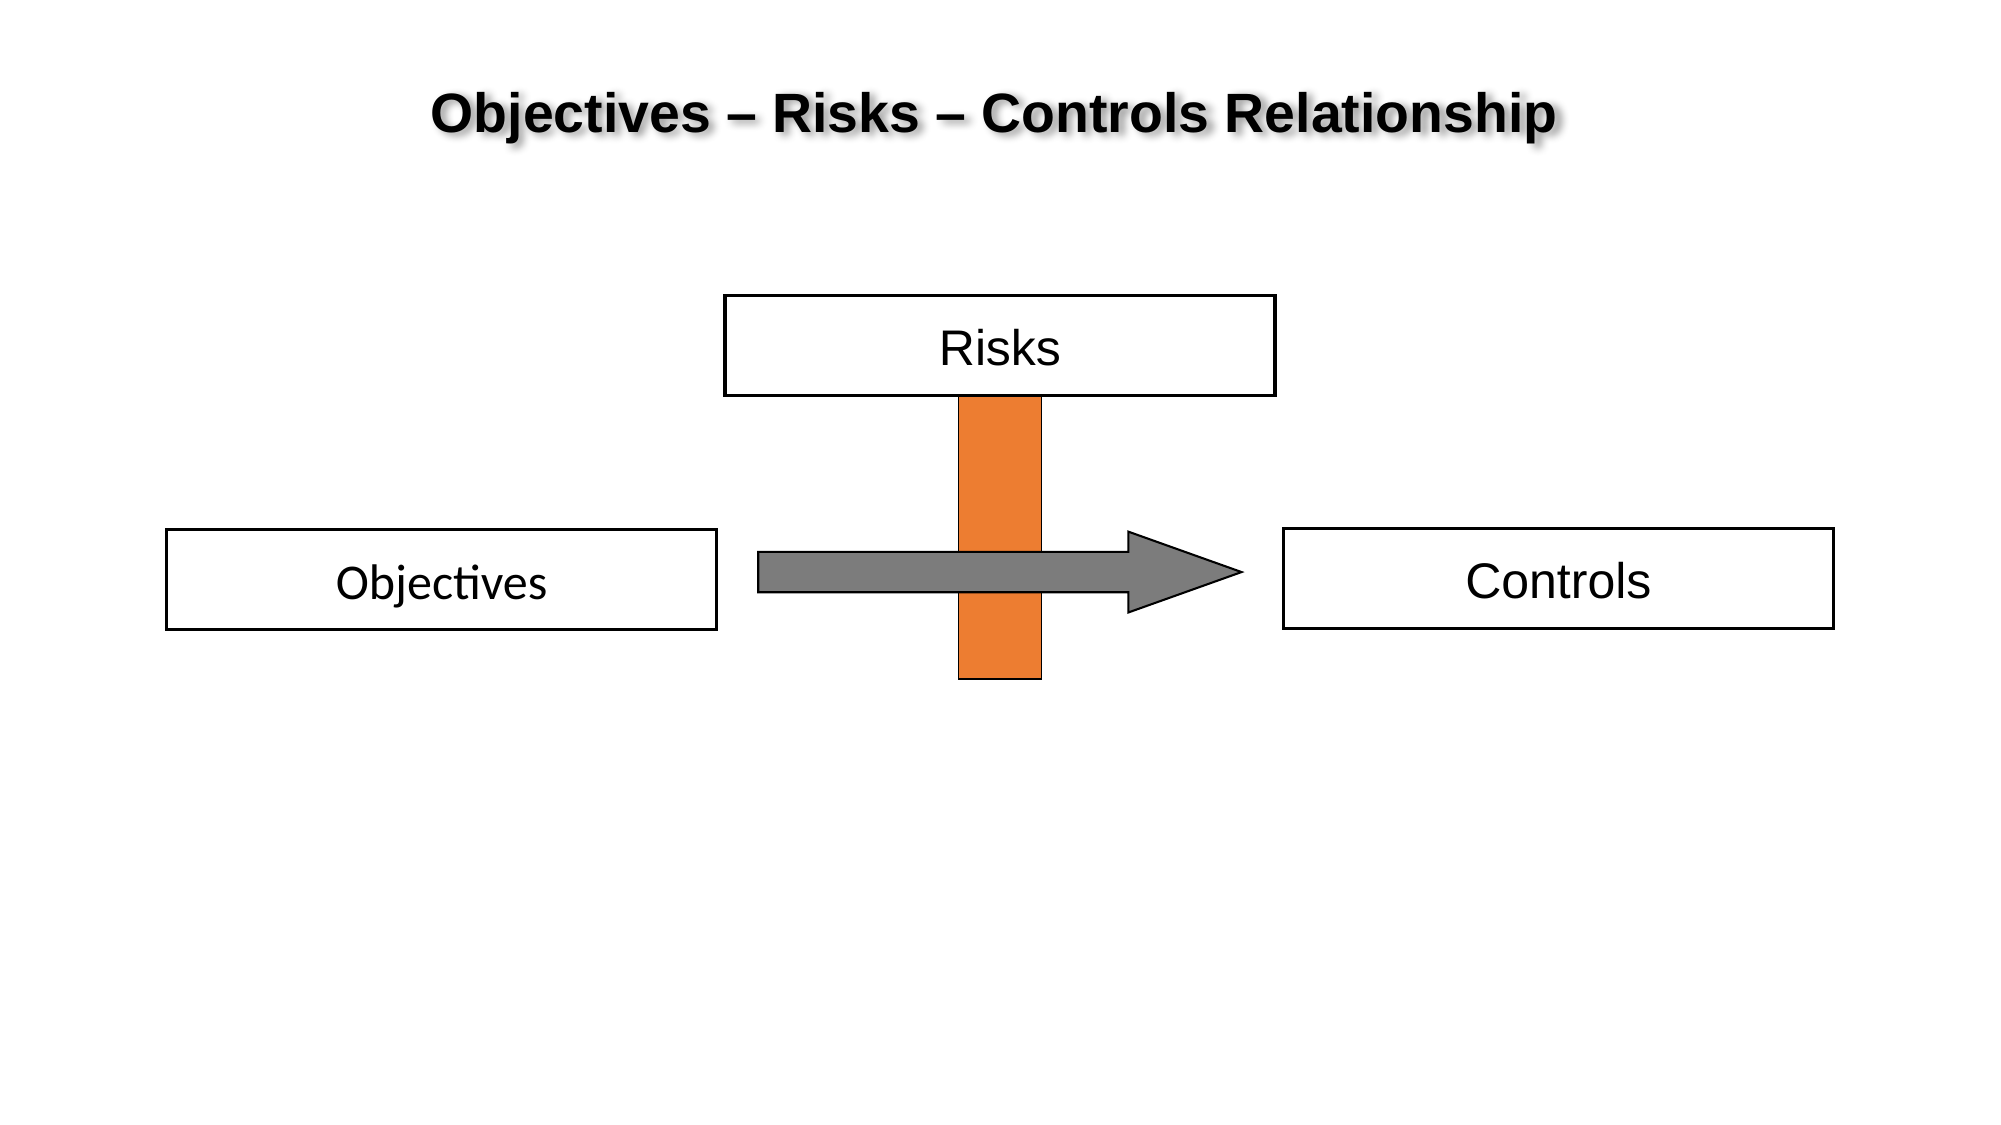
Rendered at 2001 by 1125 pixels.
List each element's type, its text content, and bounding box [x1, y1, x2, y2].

text_box Objectives [166, 528, 718, 630]
text_box [957, 397, 1043, 550]
text_box [957, 594, 1043, 680]
text_box Risks [724, 295, 1276, 397]
text_box Controls [1282, 527, 1834, 629]
text_box [757, 530, 1245, 614]
text_box Objectives – Risks – Controls Relationship [416, 69, 1575, 152]
